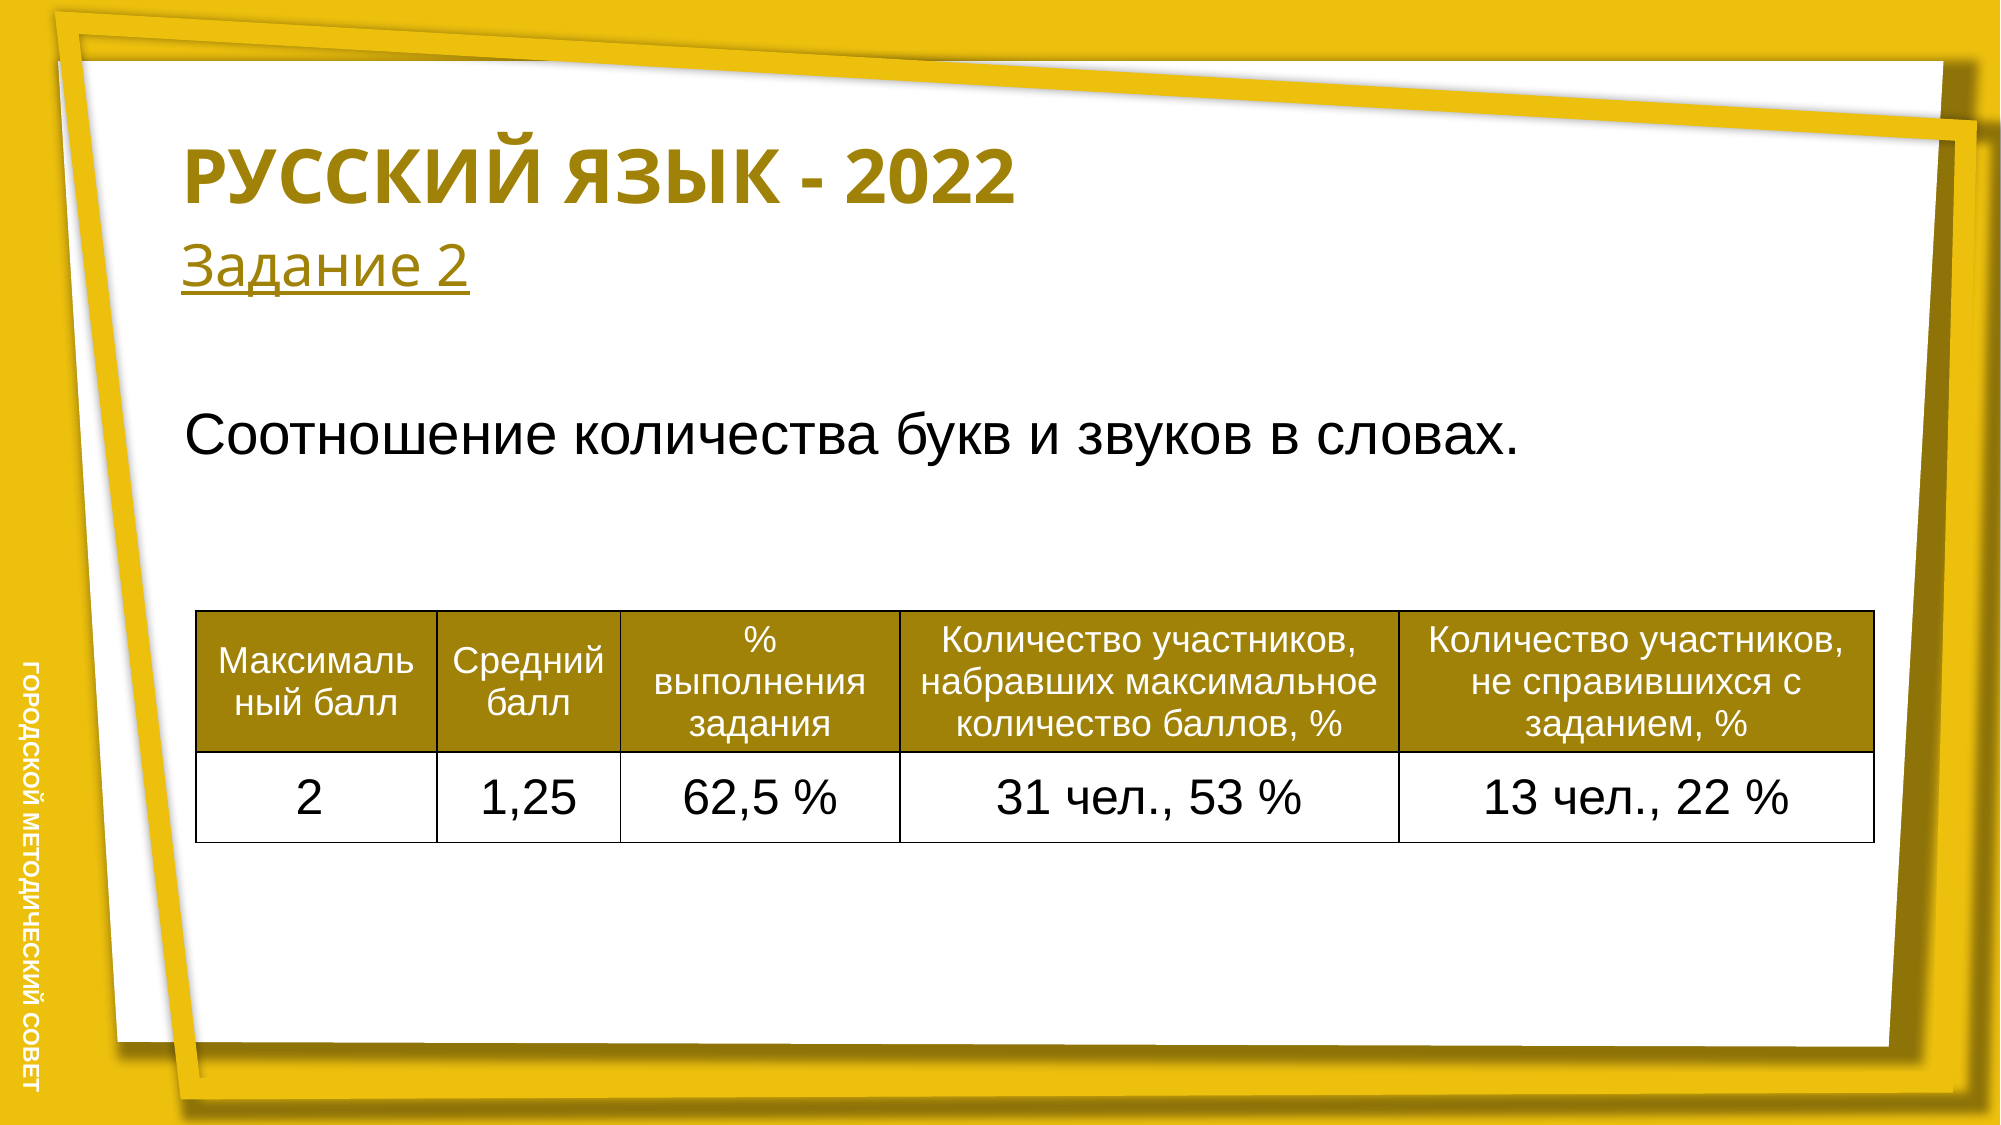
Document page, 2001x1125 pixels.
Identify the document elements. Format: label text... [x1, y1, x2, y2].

table_header % выполнения задания [621, 612, 899, 751]
table_cell 31 чел., 53 % [901, 753, 1398, 842]
text_box Соотношение количества букв и звуков в словах. [169, 388, 1901, 495]
table_cell 2 [197, 753, 436, 842]
text_box Задание 2 [166, 220, 597, 327]
table_header Количество участников, не справившихся с заданием, % [1400, 612, 1873, 751]
table_cell 1,25 [438, 753, 620, 842]
table_header Максимальный балл [197, 612, 436, 751]
text_box РУССКИЙ ЯЗЫК - 2022 [166, 121, 1172, 227]
table_header Средний балл [438, 612, 620, 751]
table_cell 62,5 % [621, 753, 899, 842]
table_cell 13 чел., 22 % [1400, 753, 1873, 842]
table_header Количество участников, набравших максимальное количество баллов, % [901, 612, 1398, 751]
